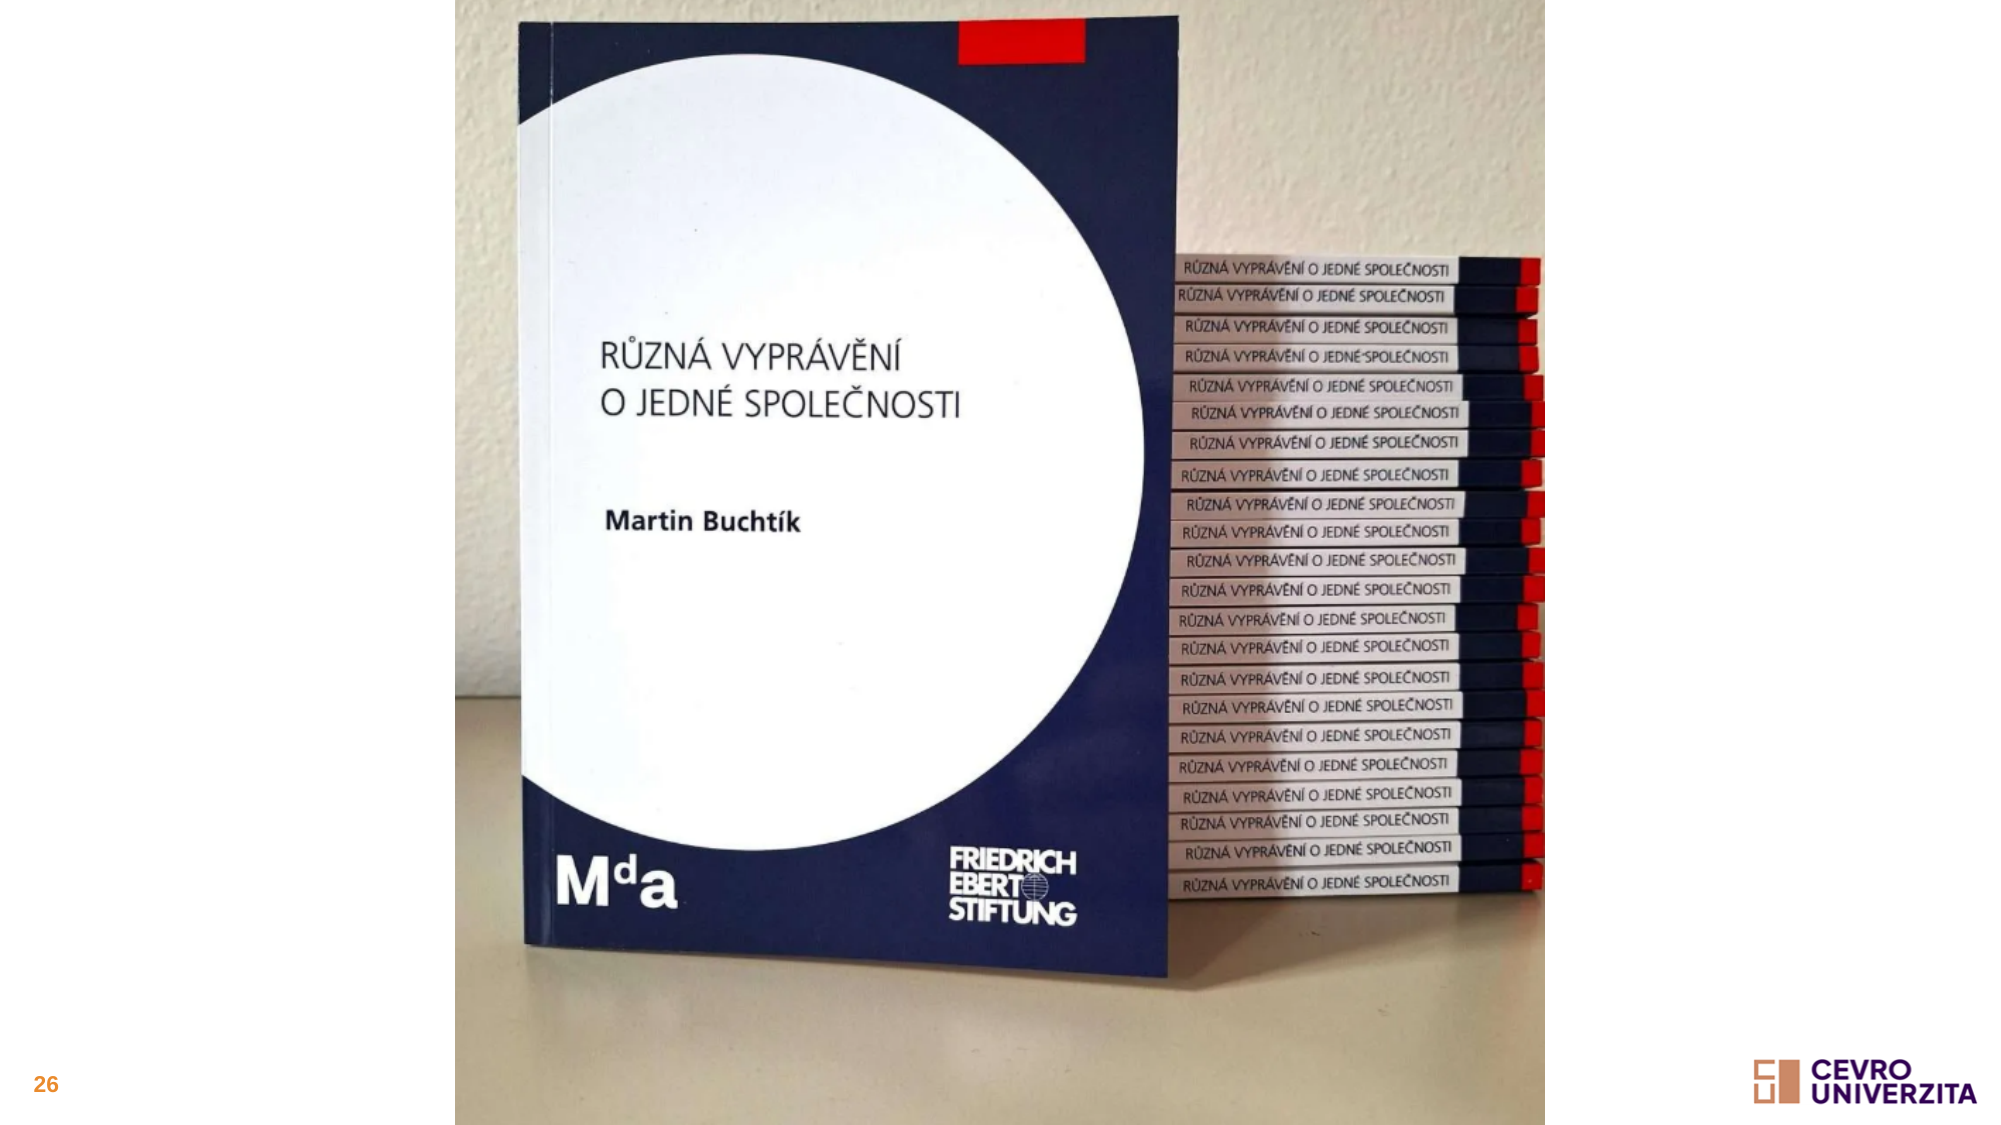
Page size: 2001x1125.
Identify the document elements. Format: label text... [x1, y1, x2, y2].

picture [1753, 1059, 1979, 1106]
slide_number 26 [14, 1053, 59, 1114]
picture [455, 0, 1545, 1125]
